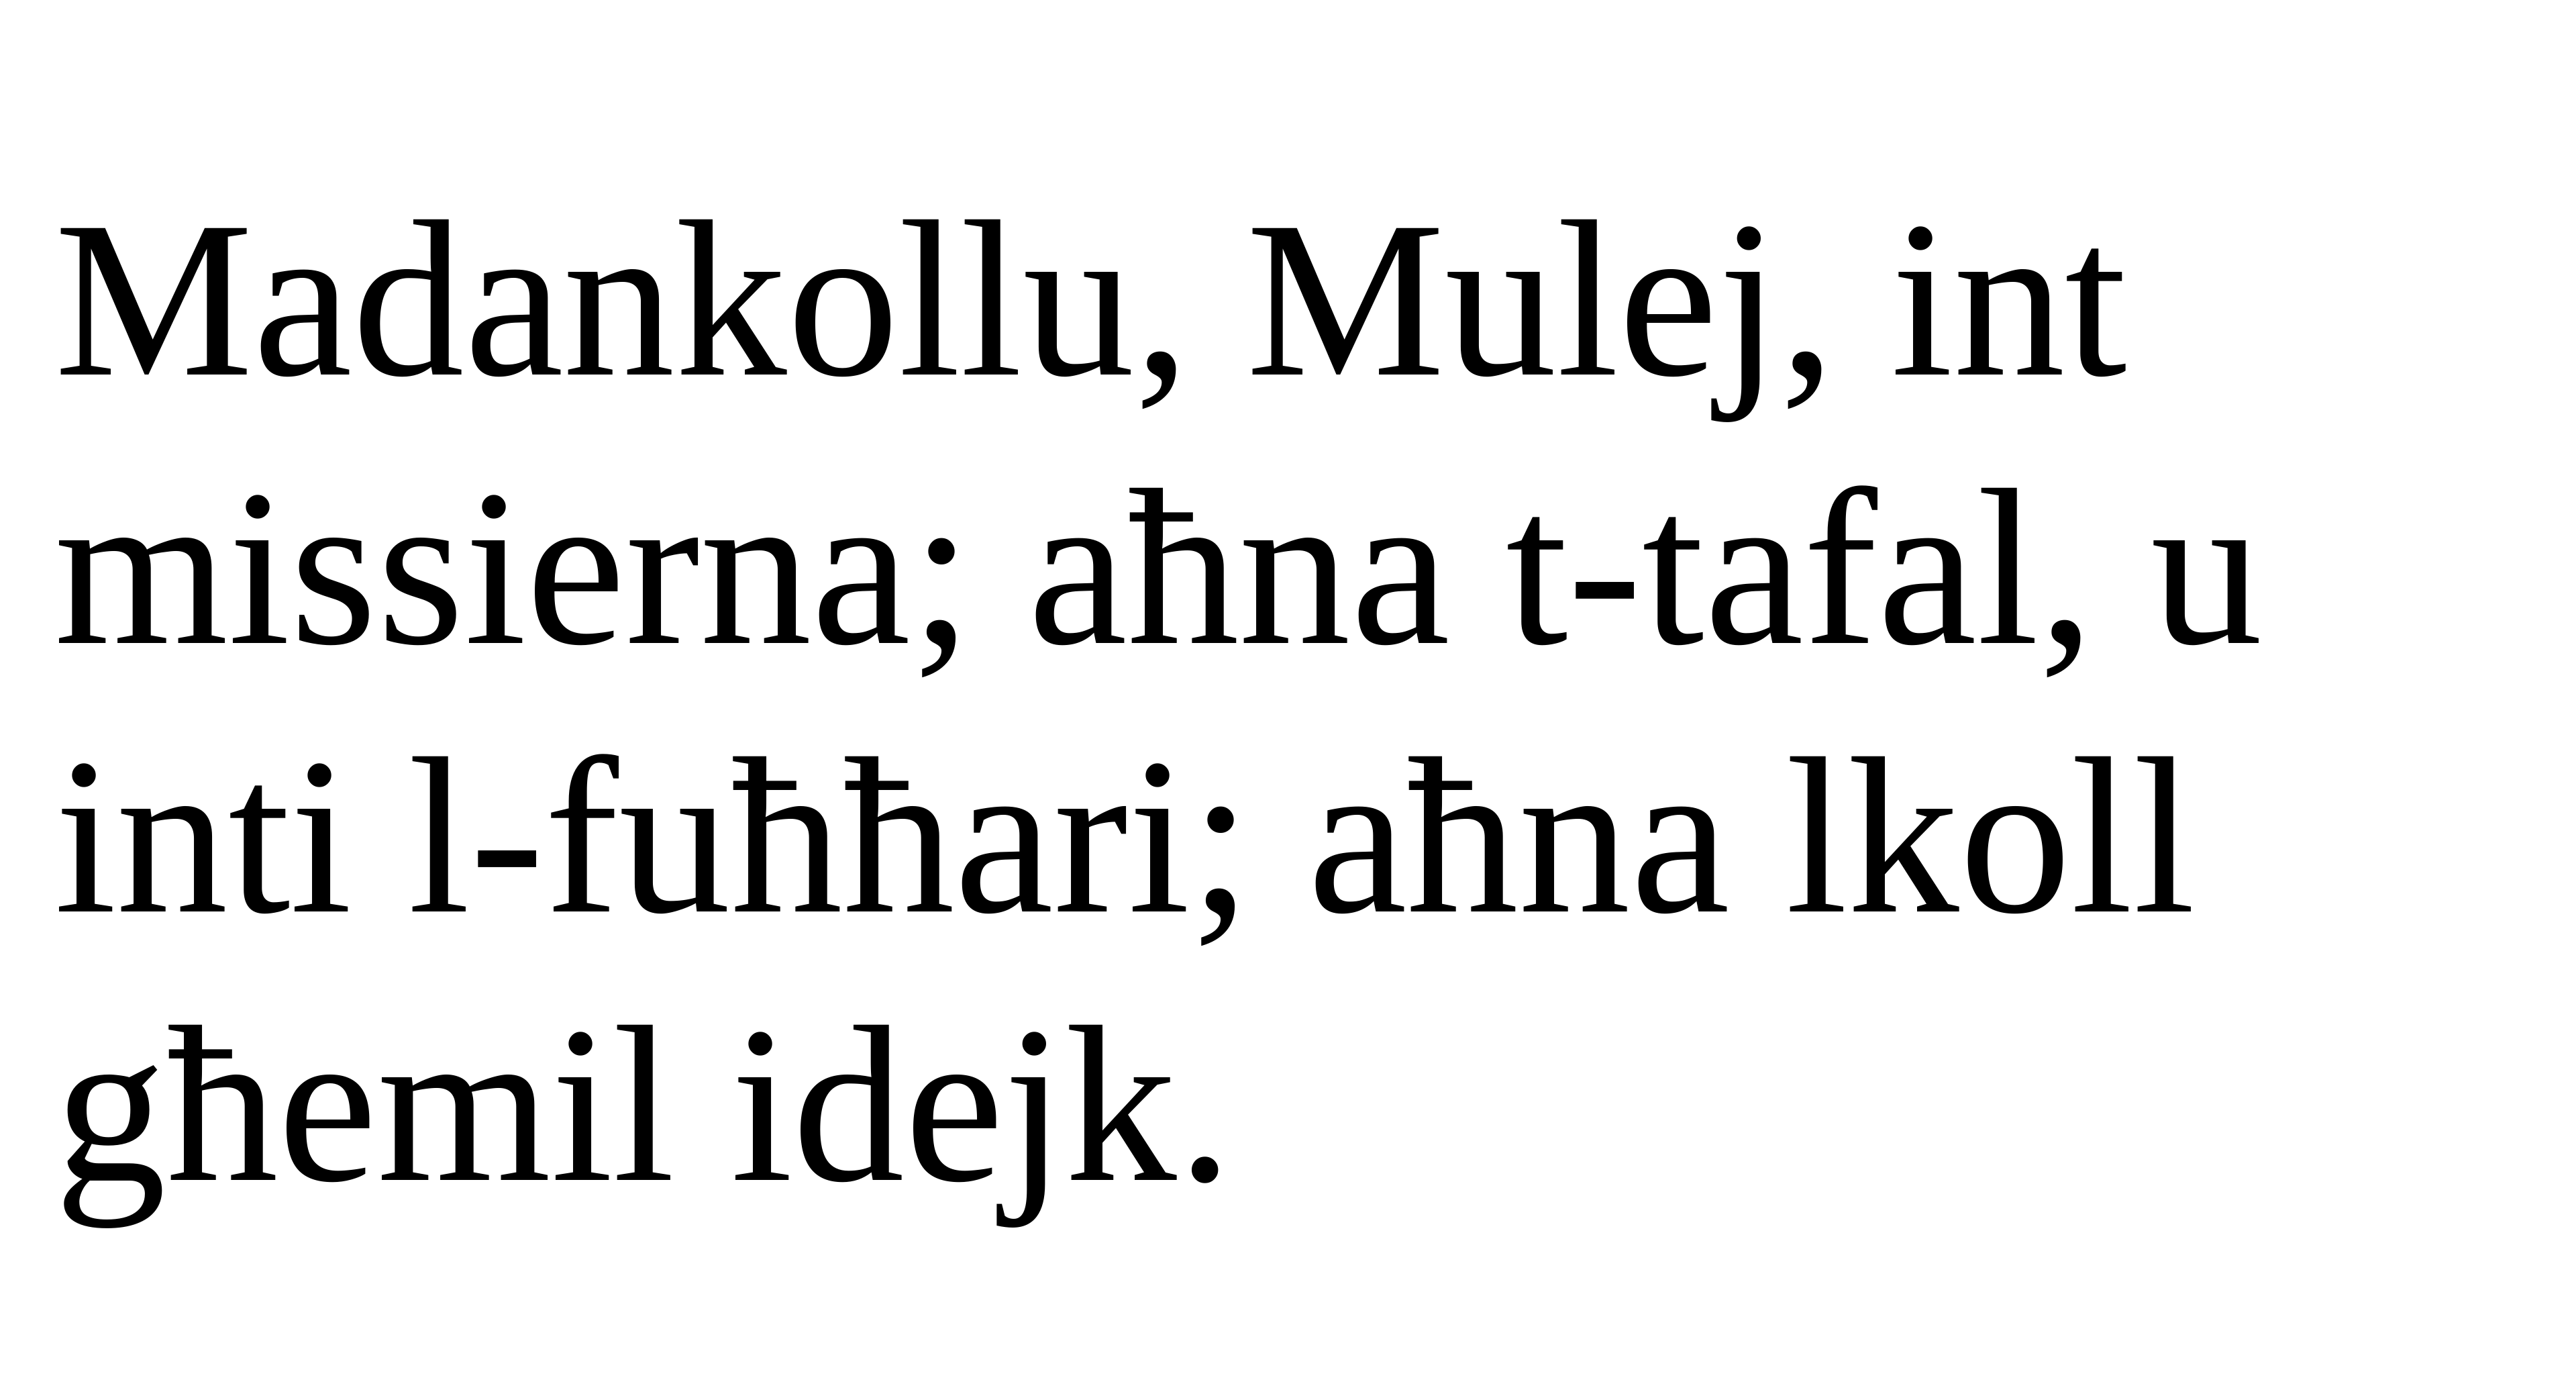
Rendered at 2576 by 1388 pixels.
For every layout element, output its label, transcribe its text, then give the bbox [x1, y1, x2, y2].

text_box Madankollu, Mulej, int missierna; aħna t-tafal, u inti l-fuħħari; aħna lkoll għemil idejk. [40, 144, 2536, 1233]
